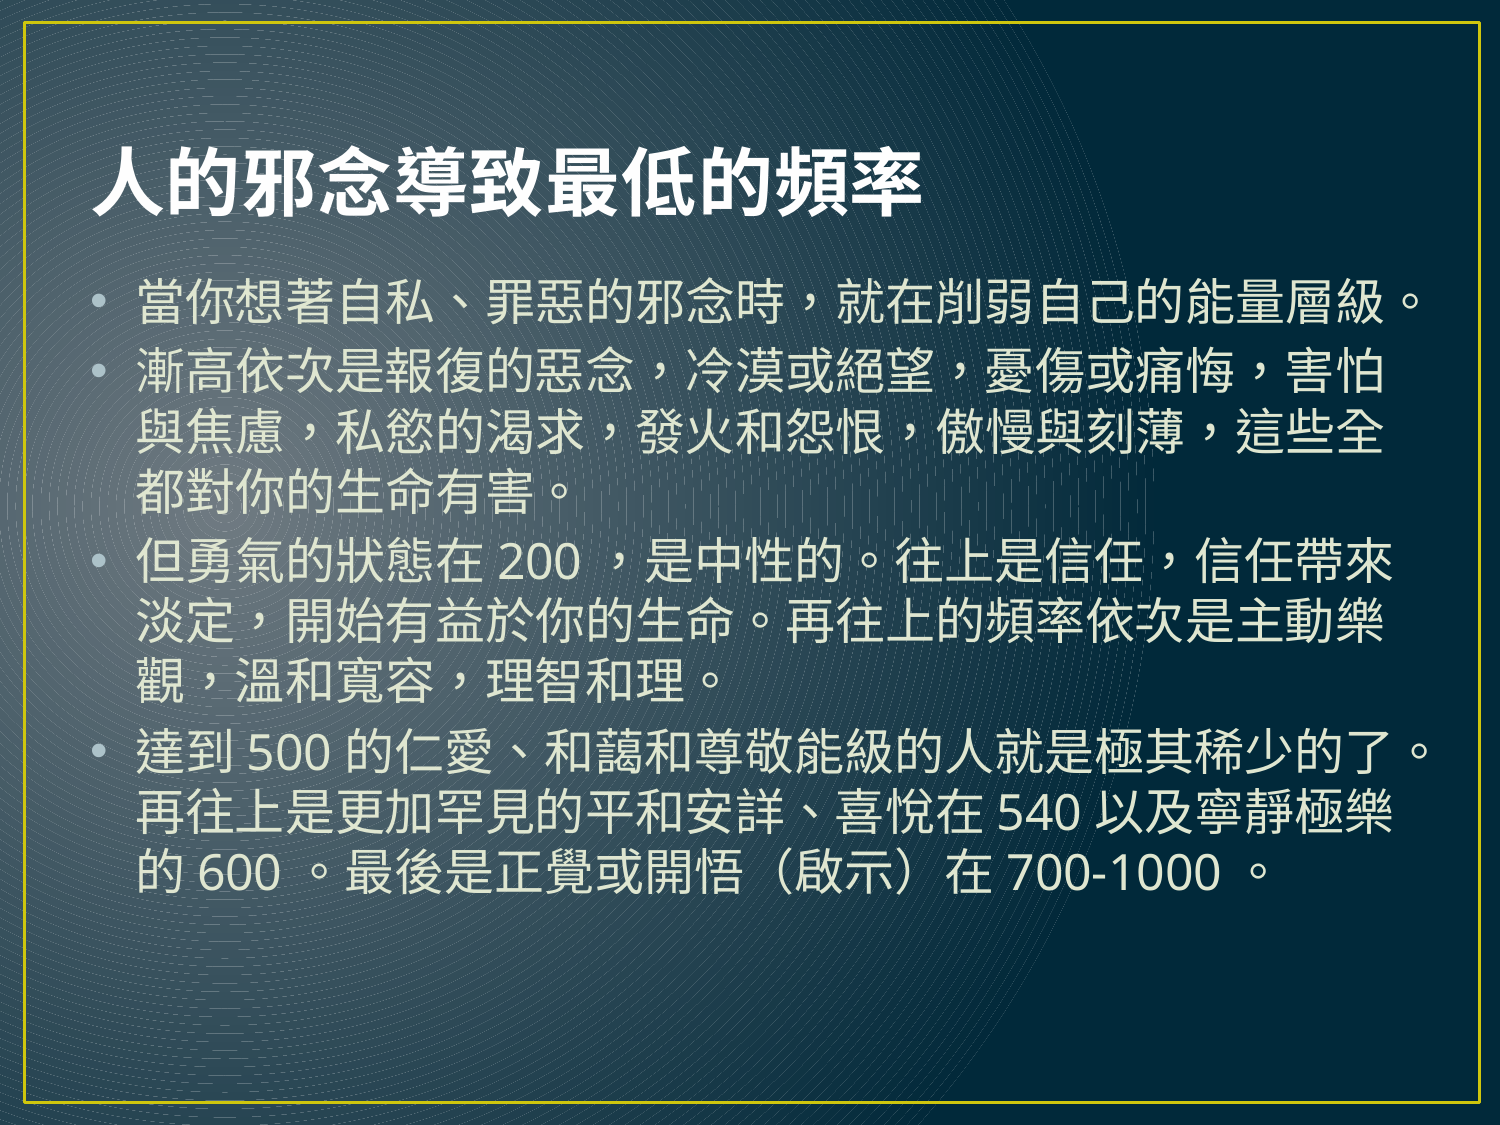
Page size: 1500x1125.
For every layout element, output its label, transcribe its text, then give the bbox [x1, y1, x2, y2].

list 當你想著自私、罪惡的邪念時，就在削弱自己的能量層級。 漸高依次是報復的惡念，冷漠或絕望，憂傷或痛悔，害怕與焦慮，私慾的渴求，發火和怨恨，傲慢與刻薄，這些全都對你的生命有害。 但勇氣的狀態在200，是中性的。往上是信任，信任帶來淡定，開始有益於你的生命。再往上的頻率依次是主動樂觀，溫和寬容，理智和理。 達到500的仁愛、和藹和尊敬能級的人就是極其稀少的了。再往上是更加罕見的平和安詳、喜悅在540以及寧靜極樂的600。最後是正覺或開悟（啟示）在700-1000。 [75, 262, 1425, 1005]
title 人的邪念導致最低的頻率 [75, 45, 1425, 233]
